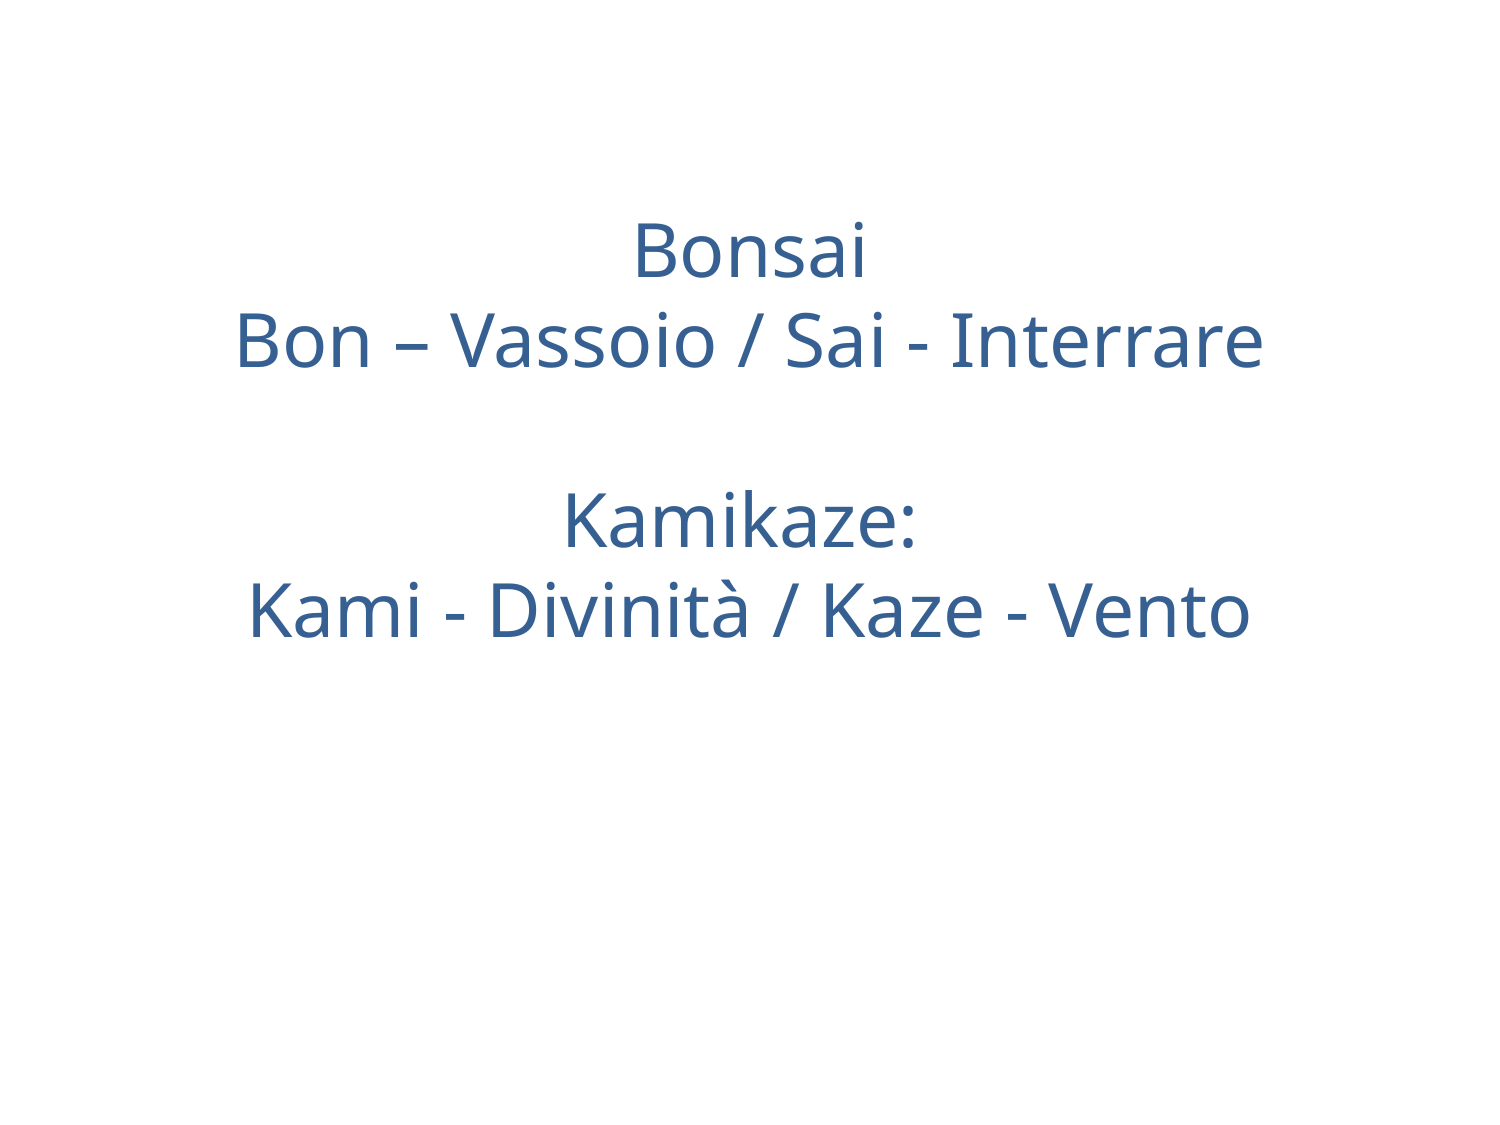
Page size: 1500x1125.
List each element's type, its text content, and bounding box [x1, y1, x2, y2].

list Bonsai Bon – Vassoio / Sai - Interrare Kamikaze: Kami - Divinità / Kaze - Vento Tōkyō: Tō - Est / Kyō - Capitale [0, 0, 1500, 1125]
